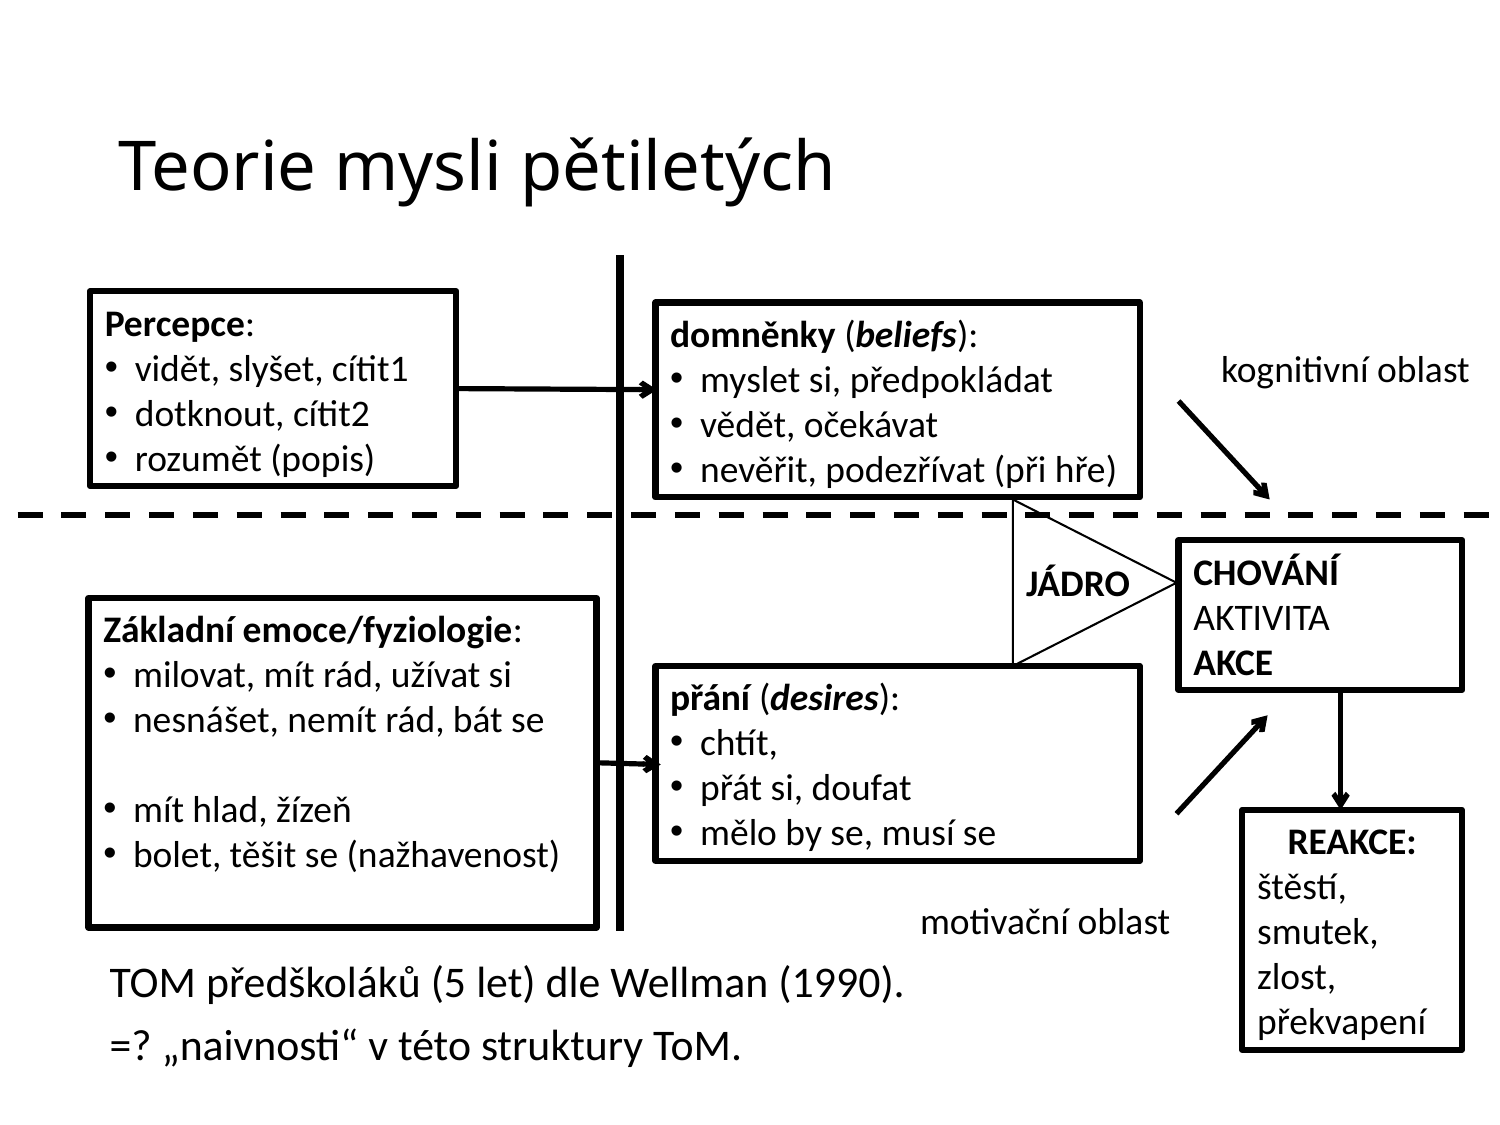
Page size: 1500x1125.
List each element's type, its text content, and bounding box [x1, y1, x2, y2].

text_box CHOVÁNÍ AKTIVITA AKCE [1178, 540, 1463, 690]
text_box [1176, 715, 1268, 814]
text_box Percepce: vidět, slyšet, cítit1 dotknout, cítit2 rozumět (popis) [90, 291, 457, 486]
text_box Základní emoce/fyziologie: milovat, mít rád, užívat si nesnášet, nemít rád, bát se mít hlad, žízeň bolet, těšit se (nažhavenost) [88, 597, 597, 928]
text_box domněnky (beliefs): myslet si, předpokládat vědět, očekávat nevěřit, podezřívat (při hře) [655, 302, 1140, 498]
text_box [1011, 516, 1117, 551]
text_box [1178, 401, 1270, 500]
text_box přání (desires): chtít, přát si, doufat mělo by se, musí se [655, 666, 1140, 861]
text_box JÁDRO [1011, 551, 1178, 612]
text_box REAKCE: štěstí, smutek, zlost, překvapení [1242, 809, 1462, 1050]
list TOM předškoláků (5 let) dle Wellman (1990). =? „naivnosti“ v této struktury ToM. [75, 952, 1425, 1083]
title Teorie mysli pětiletých [103, 59, 1397, 278]
text_box [1011, 612, 1122, 668]
text_box motivační oblast [905, 889, 1199, 950]
text_box [1011, 497, 1046, 515]
text_box kognitivní oblast [1206, 338, 1500, 398]
